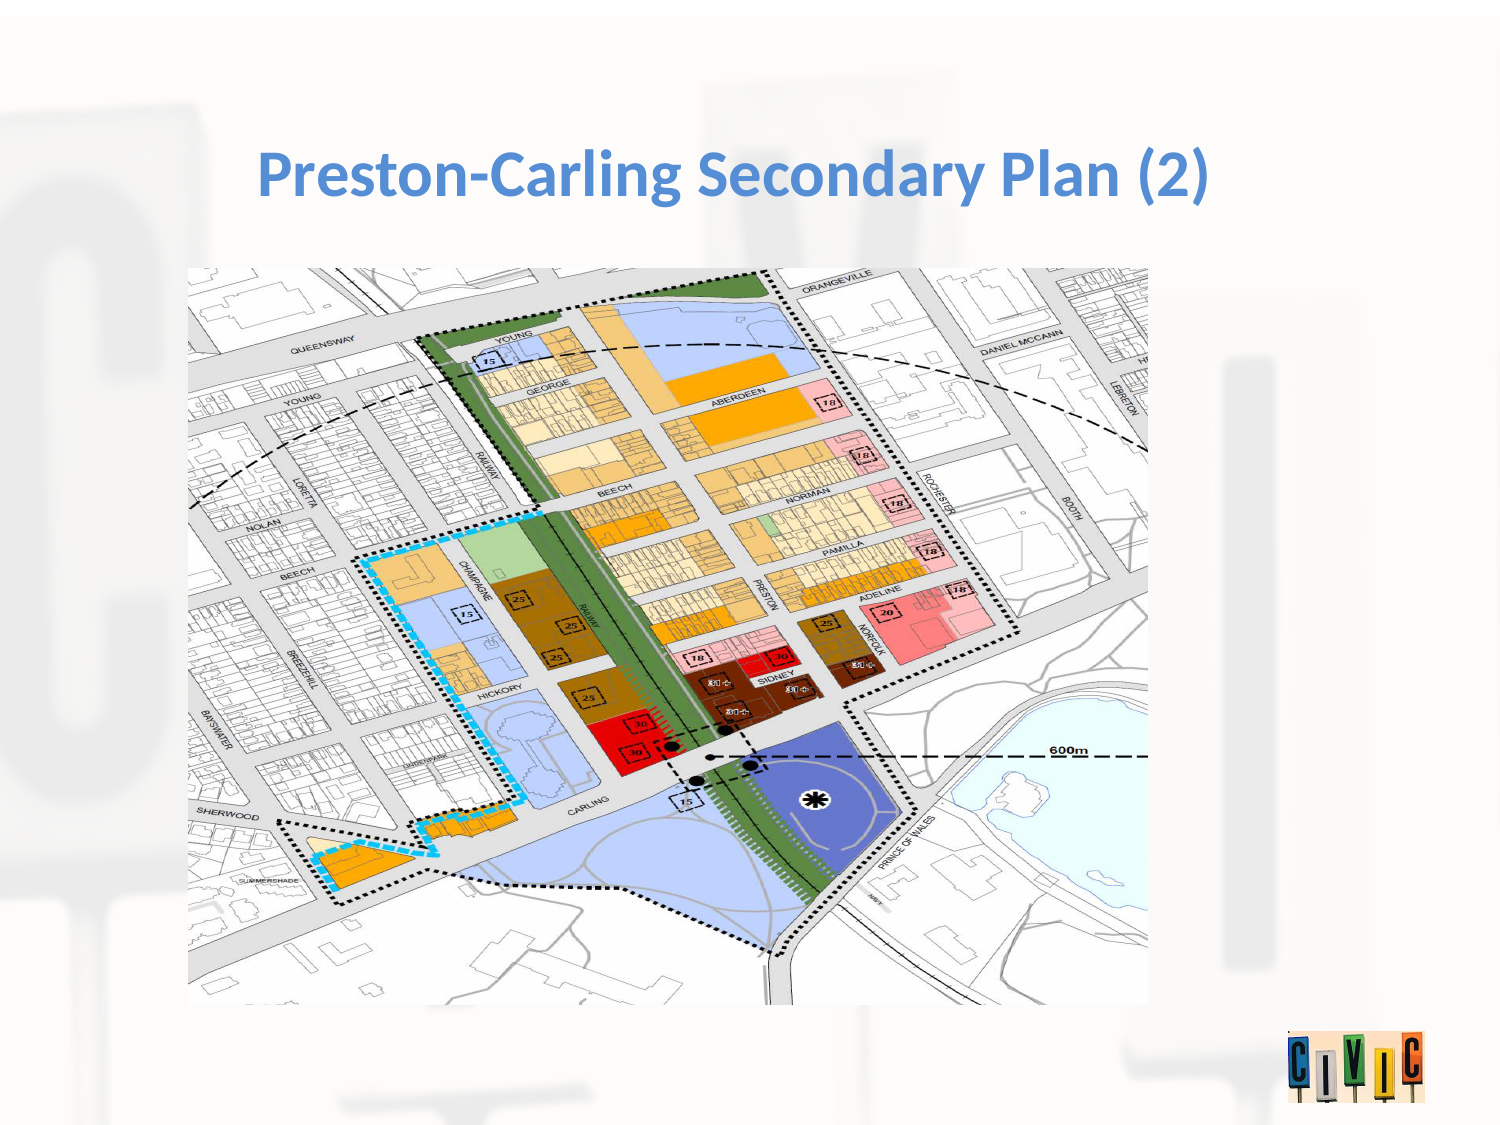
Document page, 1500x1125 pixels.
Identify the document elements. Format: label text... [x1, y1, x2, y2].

title Preston-Carling Secondary Plan (2) [74, 44, 1426, 356]
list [187, 267, 1148, 1006]
picture [1288, 1031, 1425, 1103]
